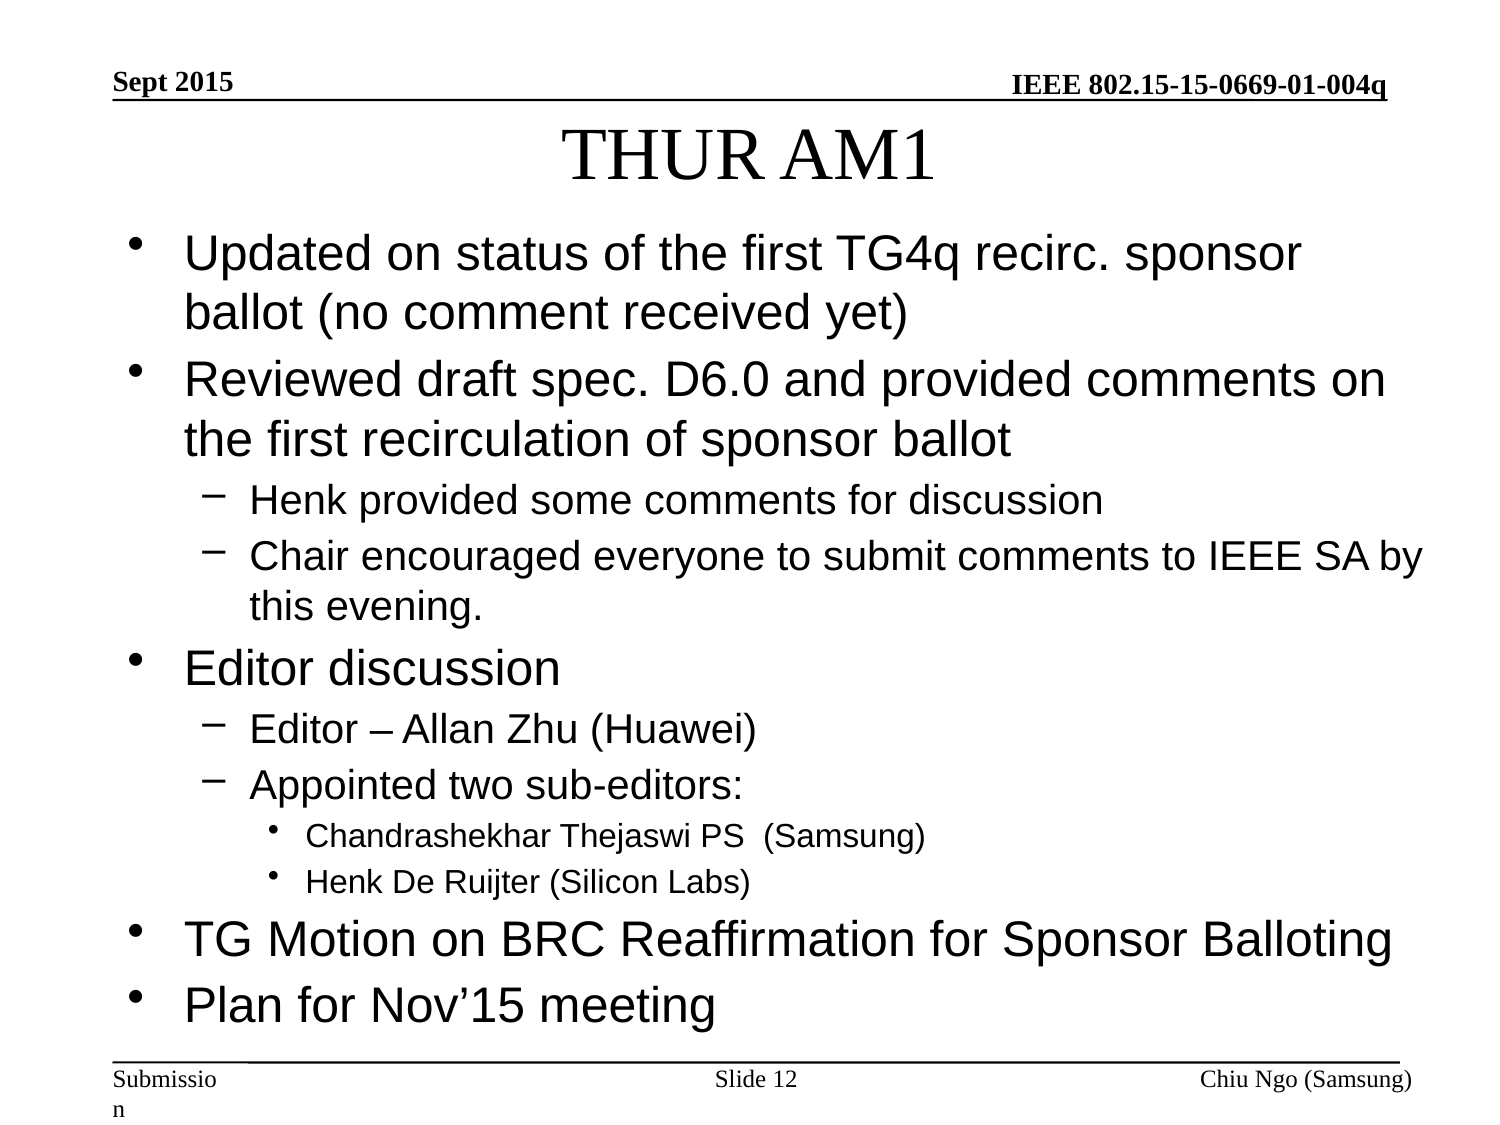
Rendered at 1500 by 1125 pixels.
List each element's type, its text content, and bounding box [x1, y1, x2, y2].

slide_number Slide 12 [712, 1061, 800, 1093]
list Updated on status of the first TG4q recirc. sponsor ballot (no comment received yet) Reviewed draft spec. D6.0 and provided comments on the first recirculation of sponsor ballot Henk provided some comments for discussion Chair encouraged everyone to submit comments to IEEE SA by this evening. Editor discussion Editor – Allan Zhu (Huawei) Appointed two sub-editors: Chandrashekhar Thejaswi PS (Samsung) Henk De Ruijter (Silicon Labs) TG Motion on BRC Reaffirmation for Sponsor Balloting Plan for Nov’15 meeting [112, 212, 1442, 950]
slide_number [112, 61, 376, 98]
footer Chiu Ngo (Samsung) [899, 1061, 1413, 1093]
title THUR AM1 [112, 75, 1388, 212]
